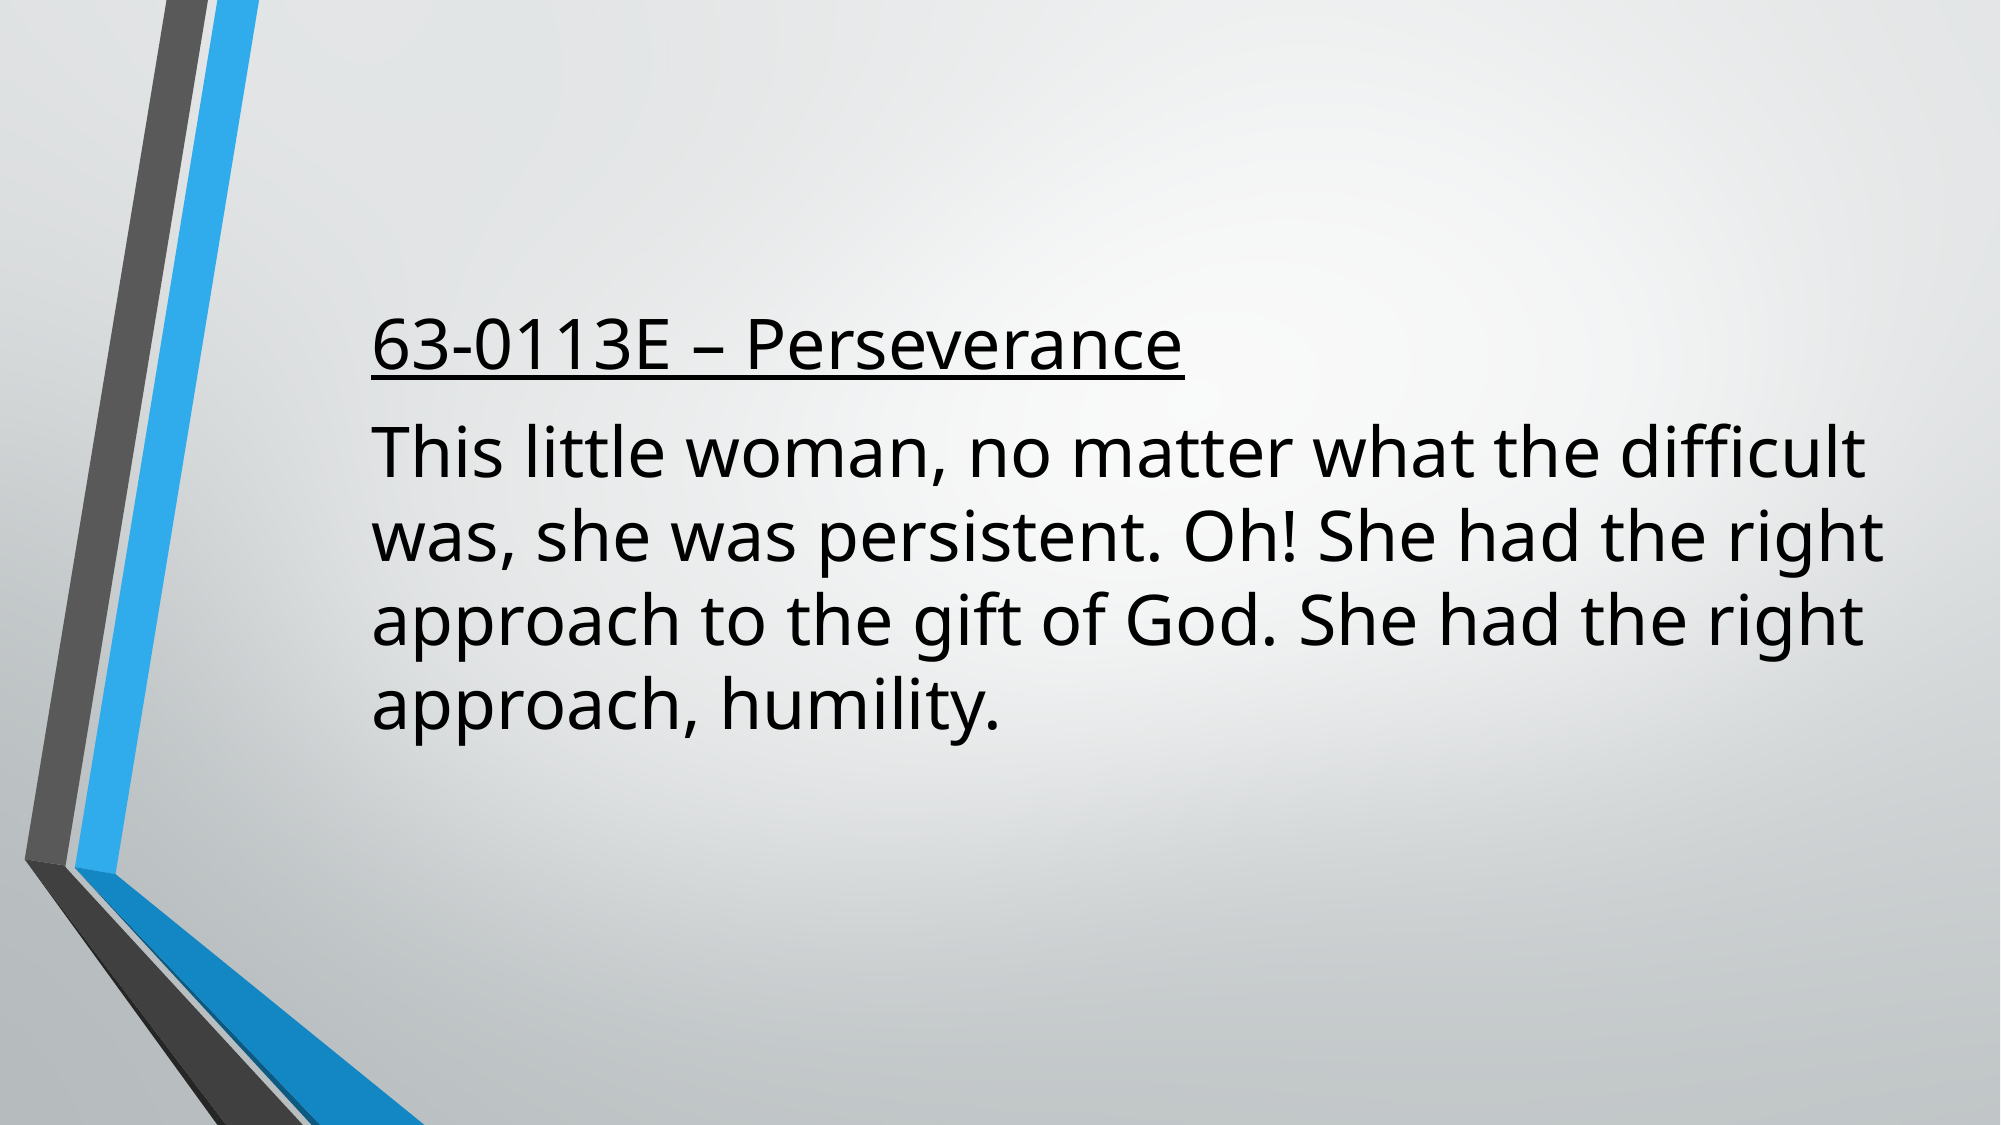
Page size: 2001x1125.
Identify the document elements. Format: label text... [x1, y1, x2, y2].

list 63-0113E – Perseverance This little woman, no matter what the difficult was, she was persistent. Oh! She had the right approach to the gift of God. She had the right approach, humility. [356, 290, 2000, 803]
